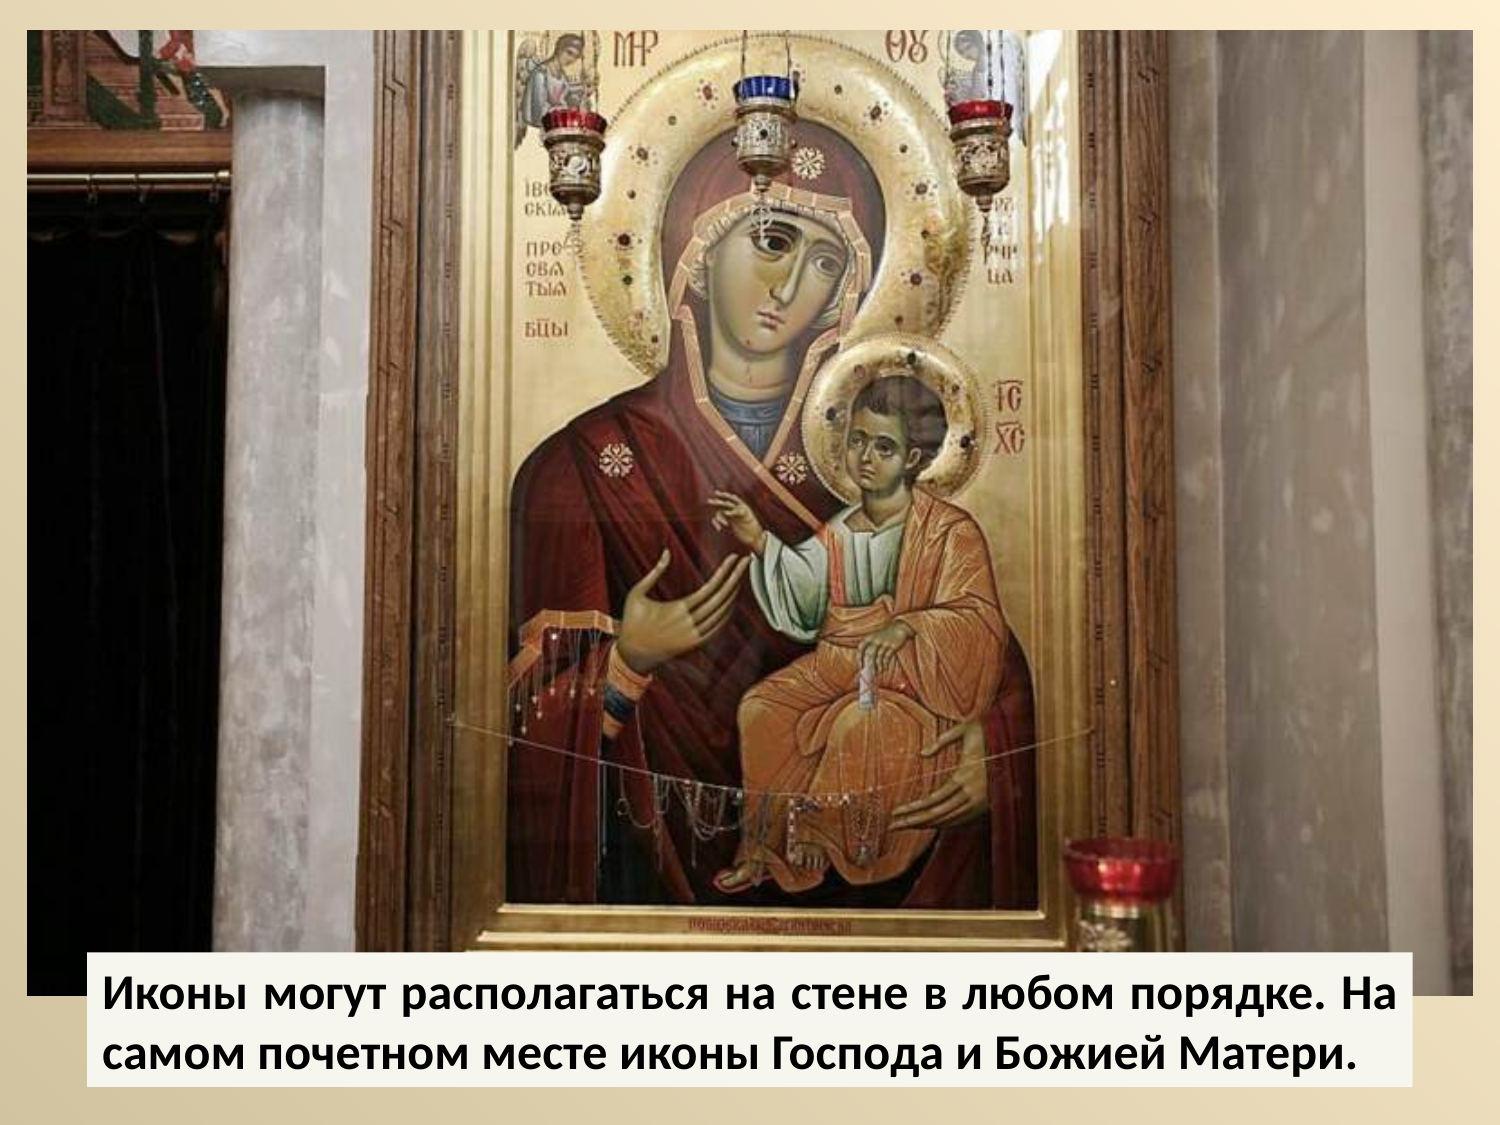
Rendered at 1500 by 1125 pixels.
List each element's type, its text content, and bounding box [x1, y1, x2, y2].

picture [26, 30, 1474, 997]
text_box Иконы могут располагаться на стене в любом порядке. На самом почетном месте иконы Господа и Божией Матери. [87, 1004, 1413, 1087]
